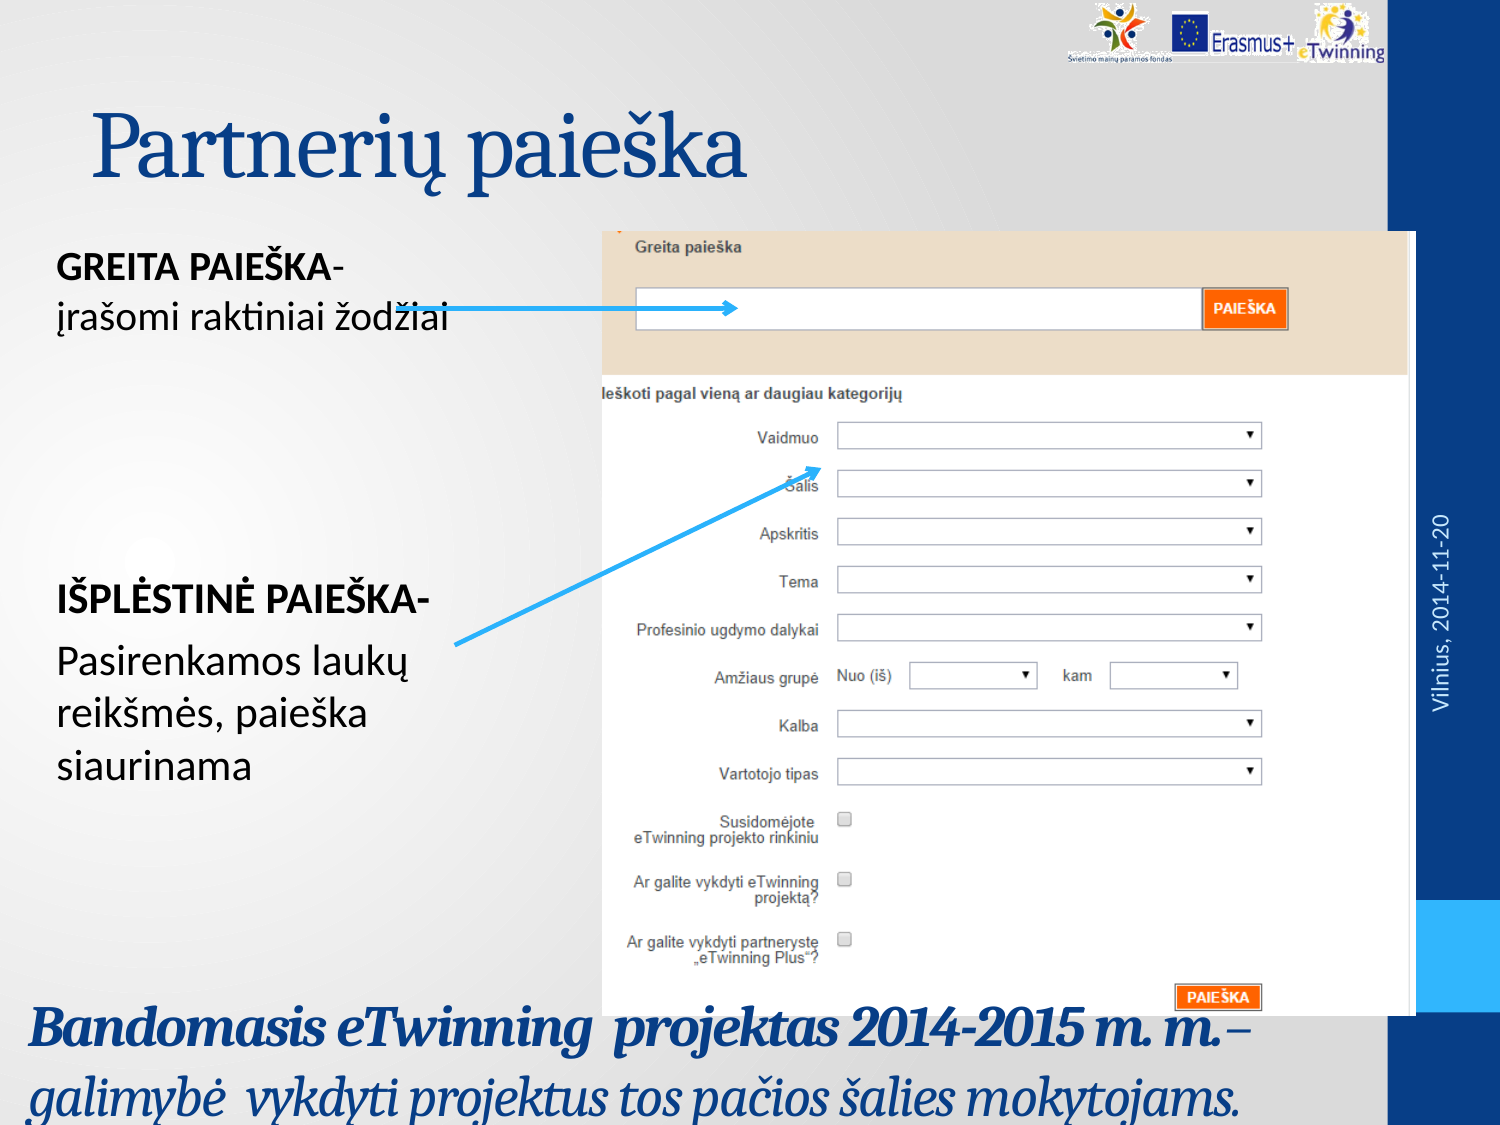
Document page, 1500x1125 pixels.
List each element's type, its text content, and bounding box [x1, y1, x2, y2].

footer Vilnius, 2014-11-20 [1426, 500, 1469, 889]
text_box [454, 467, 822, 646]
text_box IŠPLĖSTINĖ PAIEŠKA- Pasirenkamos laukų reikšmės, paieška siaurinama [41, 562, 508, 799]
text_box Bandomasis eTwinning projektas 2014-2015 m. m.–galimybė vykdyti projektus tos pačios šalies mokytojams. [13, 964, 1384, 1125]
picture [1068, 2, 1385, 64]
picture [602, 230, 1416, 1016]
title Partnerių paieška [75, 45, 1325, 233]
list GREITA PAIEŠKA-įrašomi raktiniai žodžiai [41, 231, 467, 398]
